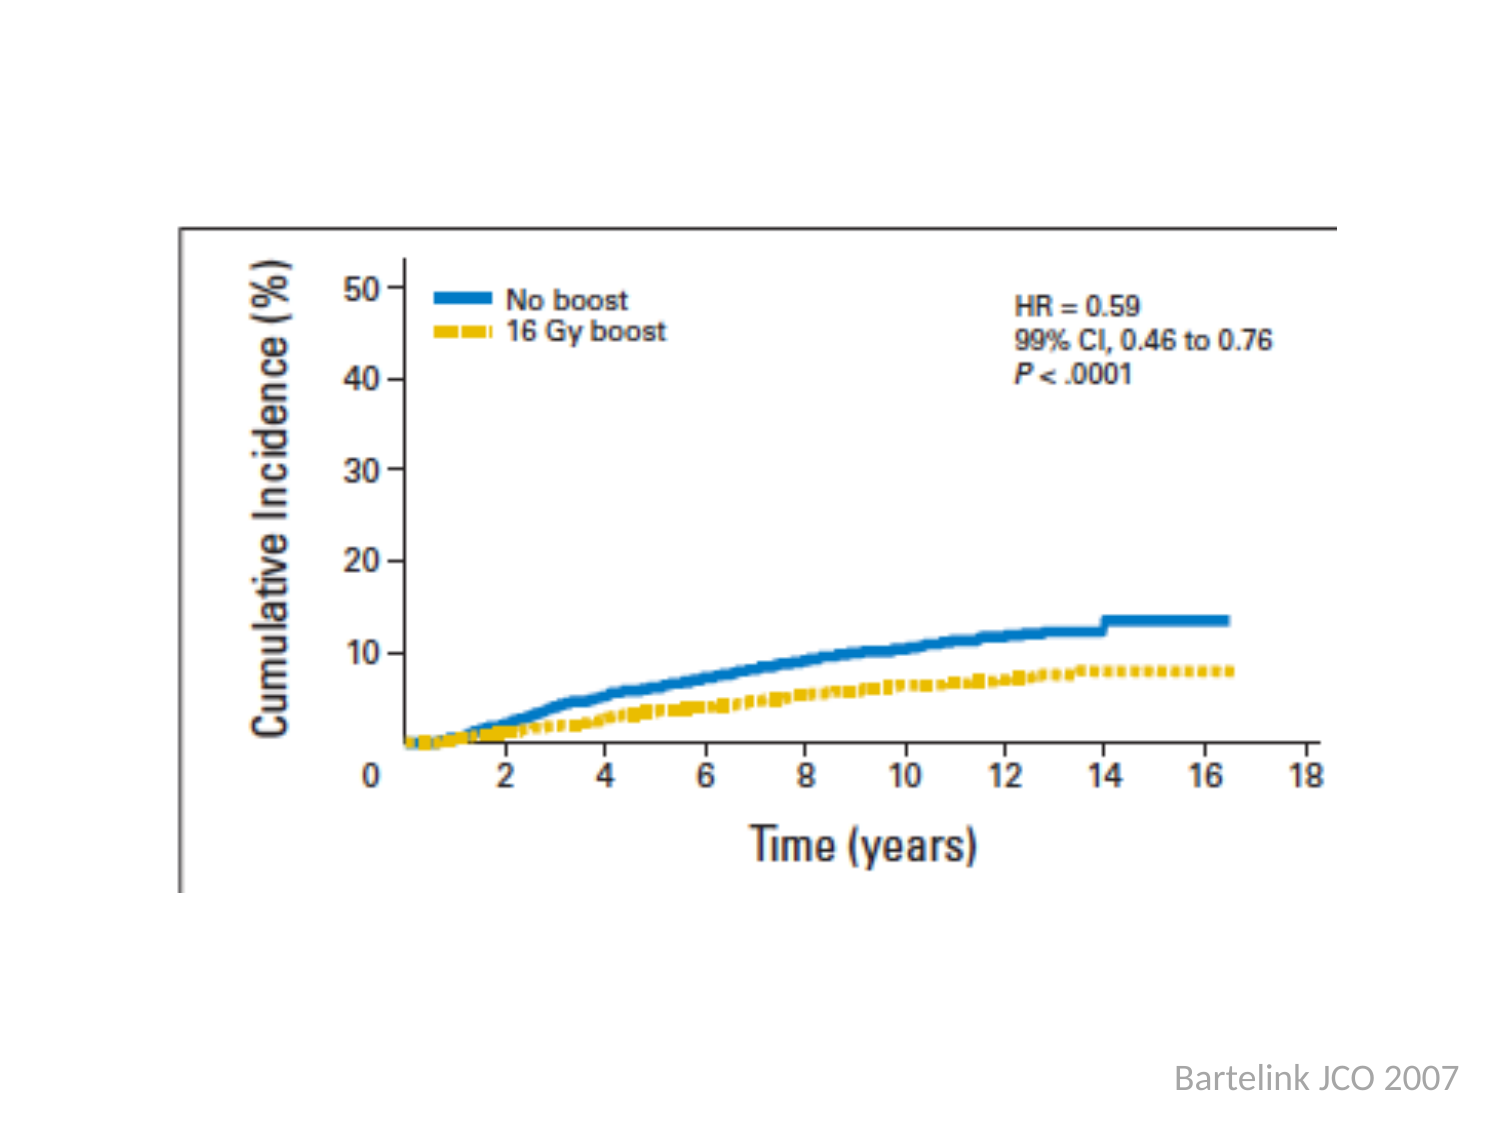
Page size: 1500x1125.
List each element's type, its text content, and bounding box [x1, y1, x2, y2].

picture [170, 221, 1337, 893]
text_box Bartelink JCO 2007 [1159, 1045, 1475, 1105]
